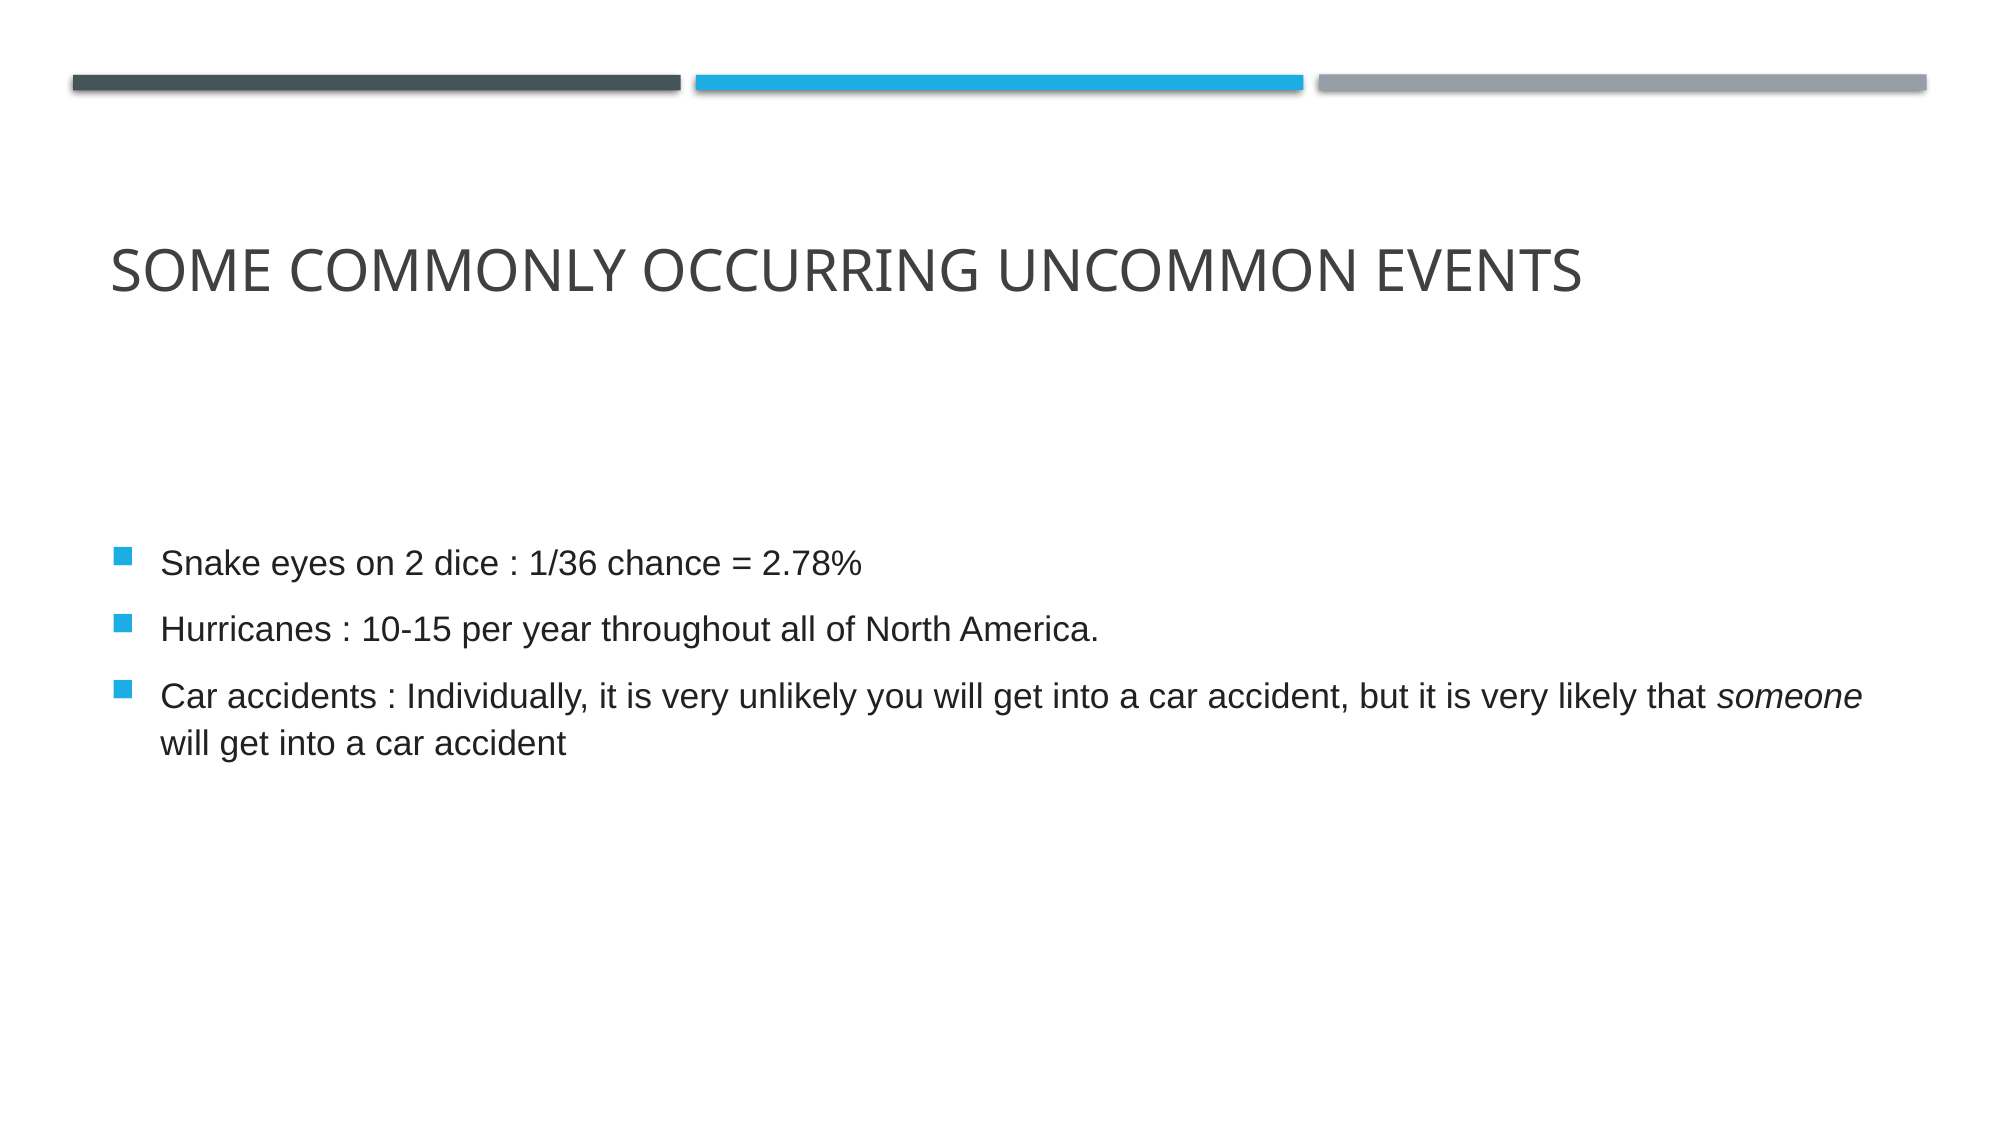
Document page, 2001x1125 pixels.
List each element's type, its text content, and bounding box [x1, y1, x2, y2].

title Some commonly occurring uncommon events [95, 115, 1905, 311]
list Snake eyes on 2 dice : 1/36 chance = 2.78% Hurricanes : 10-15 per year throughout all of North America. Car accidents : Individually, it is very unlikely you will get into a car accident, but it is very likely that someone will get into a car accident [95, 383, 1905, 981]
